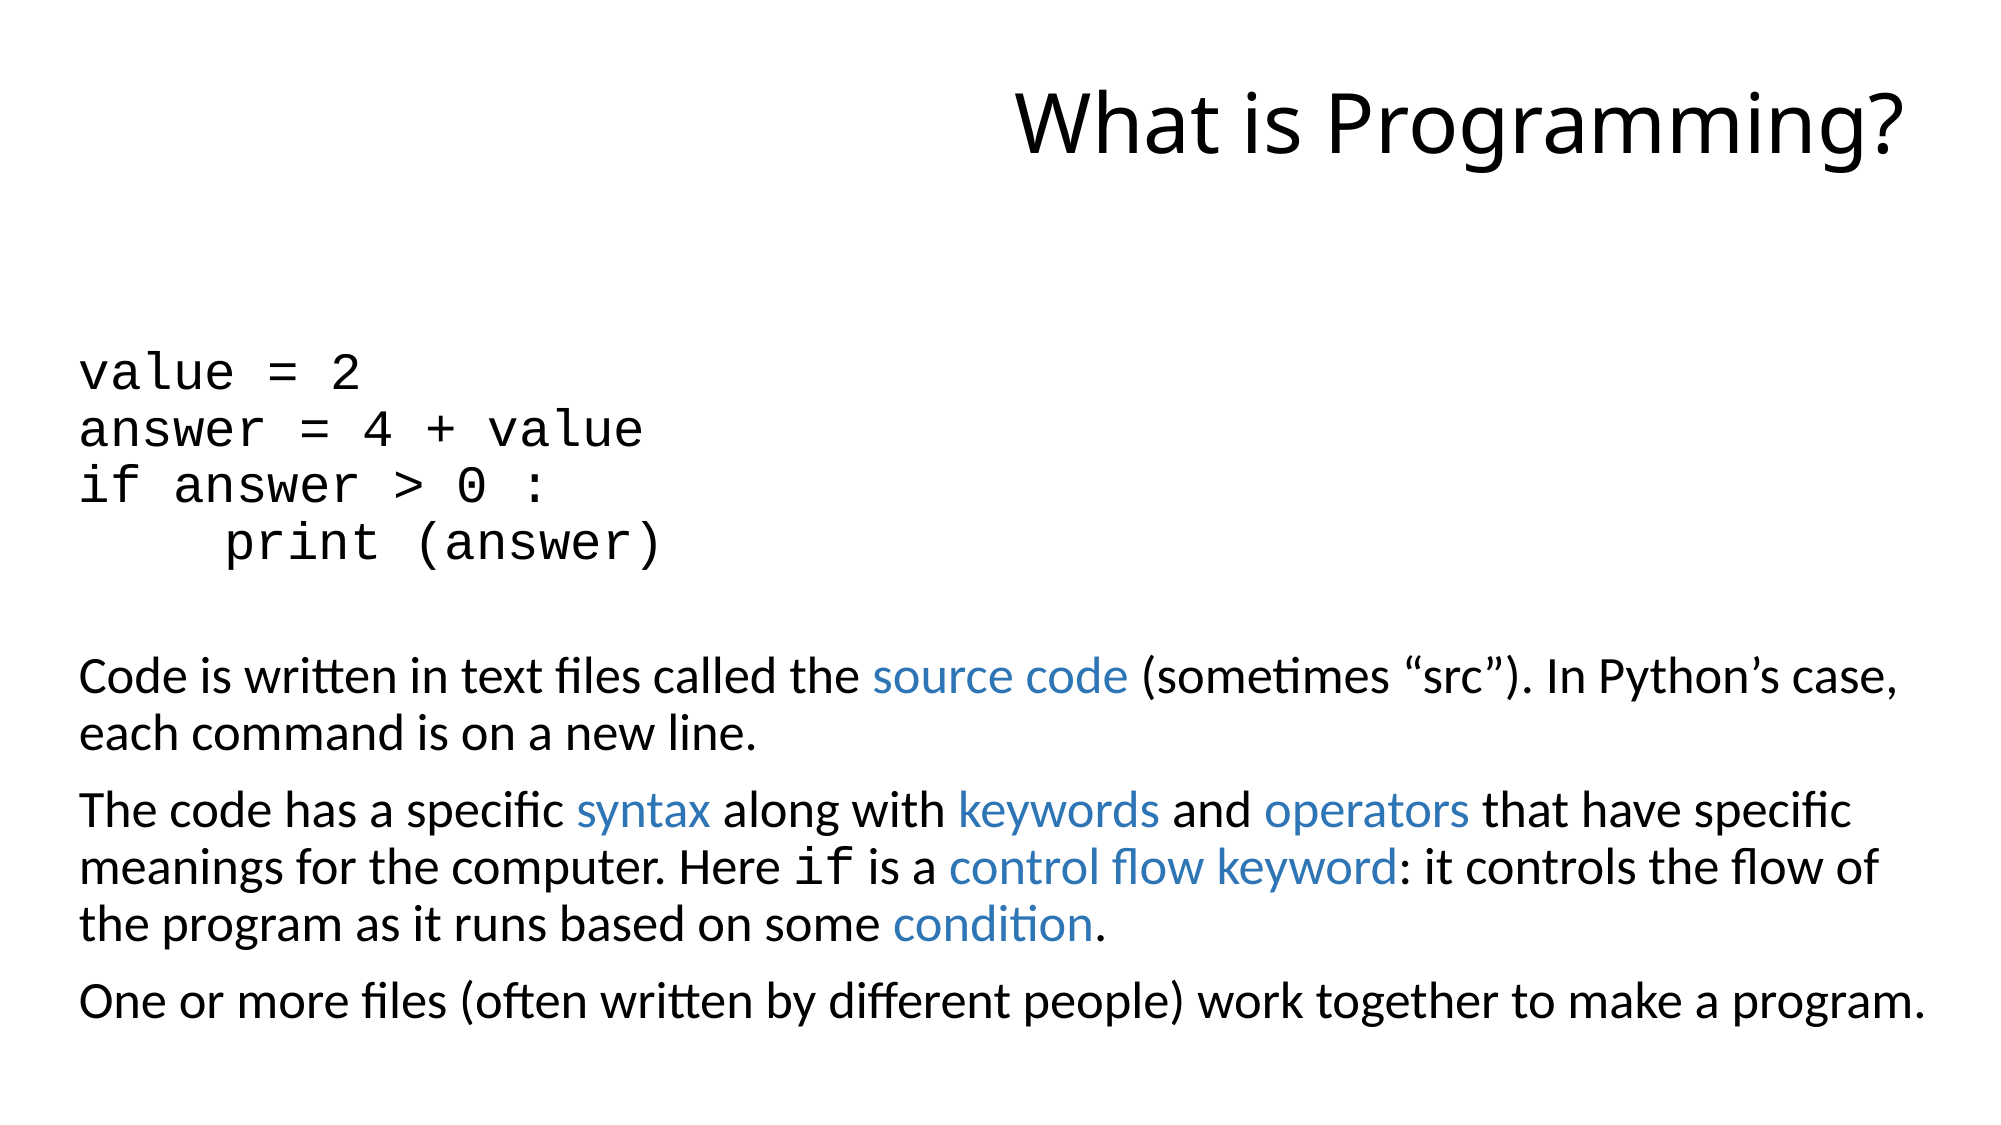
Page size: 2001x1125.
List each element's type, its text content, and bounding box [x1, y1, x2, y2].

list value = 2 answer = 4 + value if answer > 0 : print (answer) Code is written in text files called the source code (sometimes “src”). In Python’s case, each command is on a new line. The code has a specific syntax along with keywords and operators that have specific meanings for the computer. Here if is a control flow keyword: it controls the flow of the program as it runs based on some condition. One or more files (often written by different people) work together to make a program. [63, 273, 1954, 1083]
title What is Programming? [570, 33, 1921, 221]
